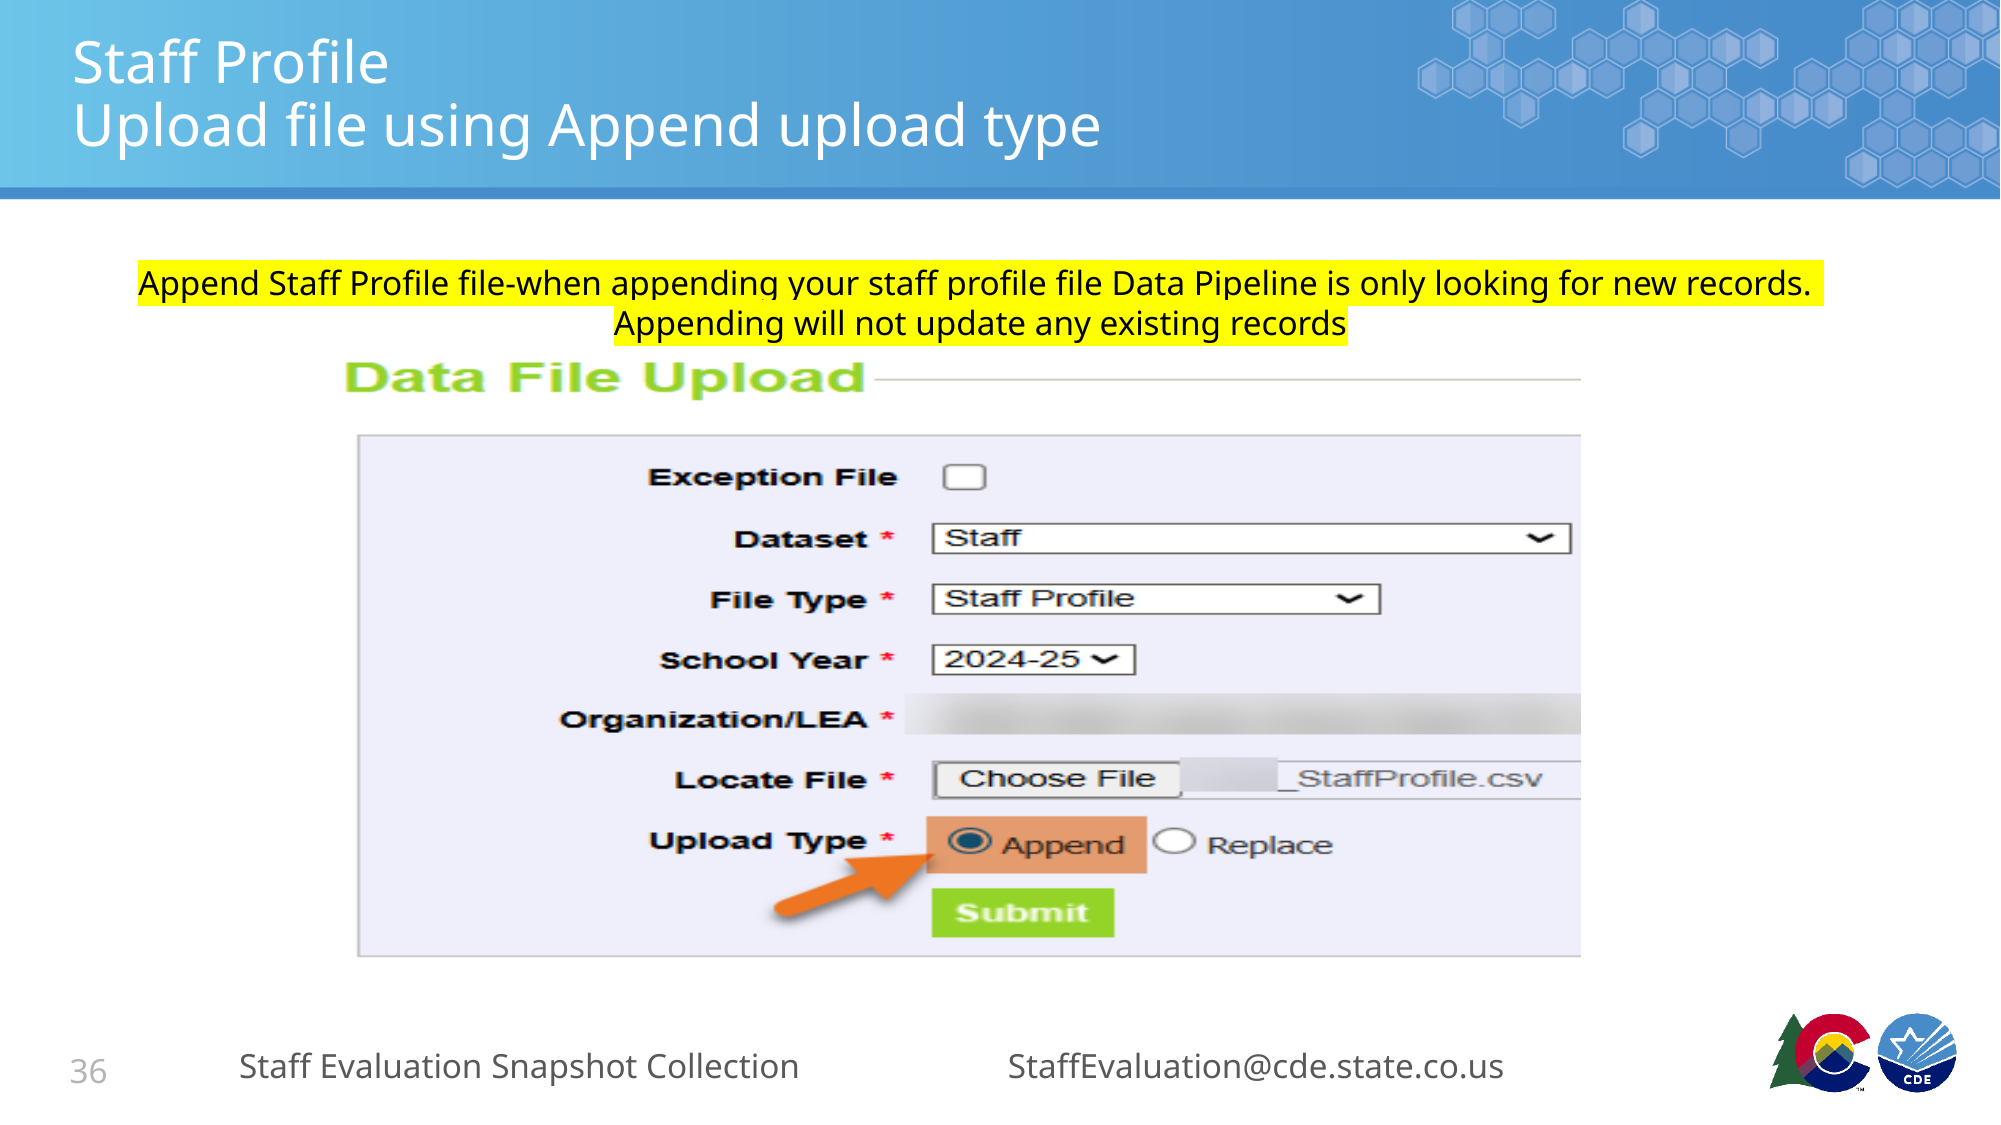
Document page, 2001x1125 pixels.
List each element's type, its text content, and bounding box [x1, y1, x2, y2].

picture [0, 0, 2000, 200]
title Staff Profile Upload file using Append upload type [72, 33, 1396, 182]
list StaffEvaluation@cde.state.co.us [992, 1042, 1714, 1103]
list Staff Evaluation Snapshot Collection [224, 1042, 960, 1103]
picture [1768, 1012, 1957, 1093]
picture [339, 353, 1581, 959]
slide_number 36 [54, 1042, 191, 1103]
text_box Append Staff Profile file-when appending your staff profile file Data Pipeline is only looking for new records. Appending will not update any existing records [54, 255, 1908, 350]
